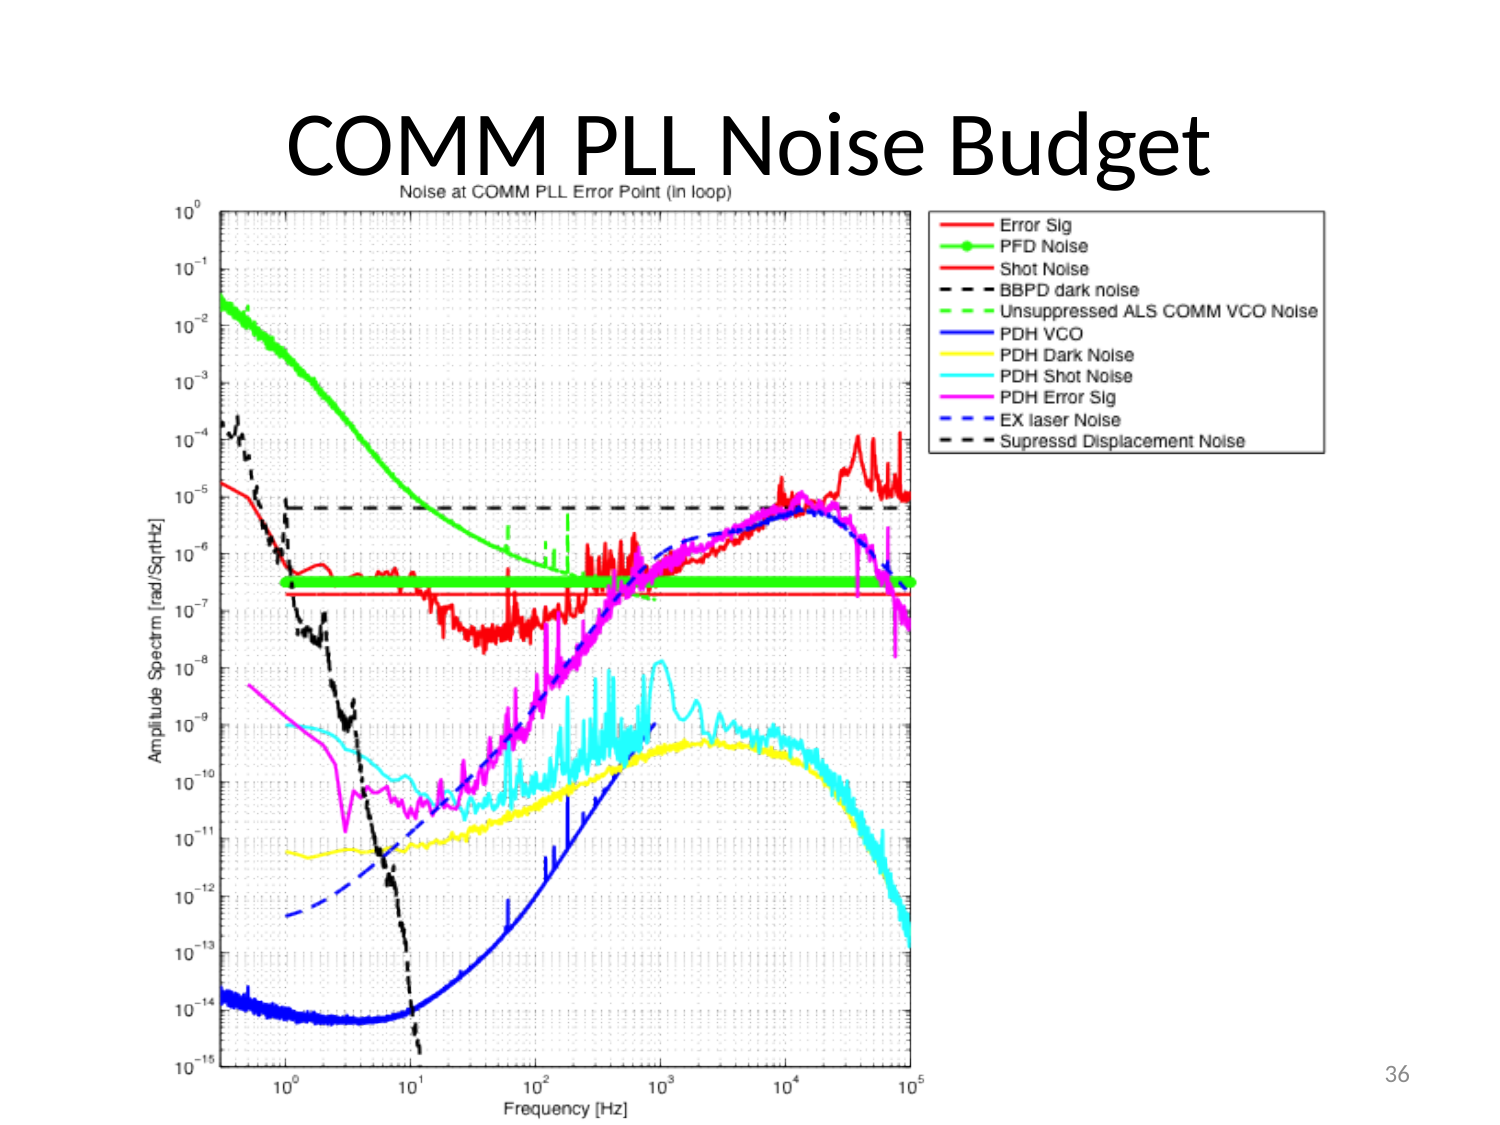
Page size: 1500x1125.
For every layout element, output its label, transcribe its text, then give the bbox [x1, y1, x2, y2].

title COMM PLL Noise Budget [75, 45, 1425, 119]
picture [21, 121, 1479, 1125]
